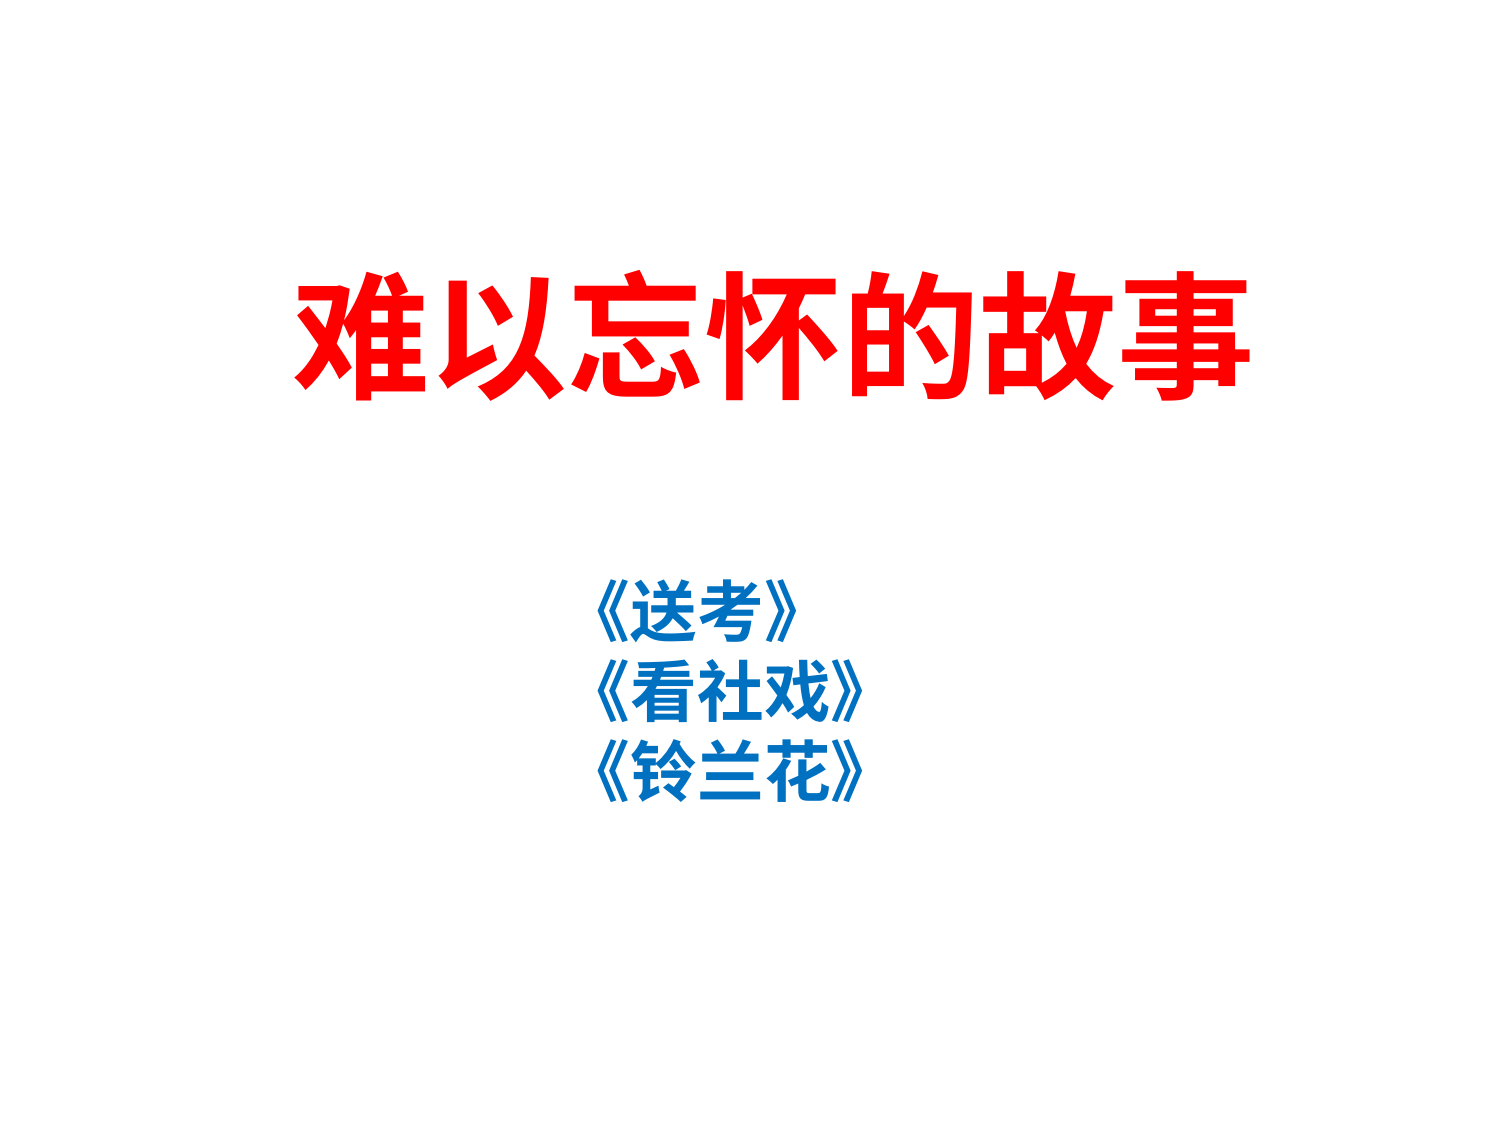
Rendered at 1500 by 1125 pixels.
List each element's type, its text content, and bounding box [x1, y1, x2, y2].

text_box 《送考》 《看社戏》 《铃兰花》 [549, 562, 1015, 818]
text_box 难以忘怀的故事 [277, 243, 1306, 424]
